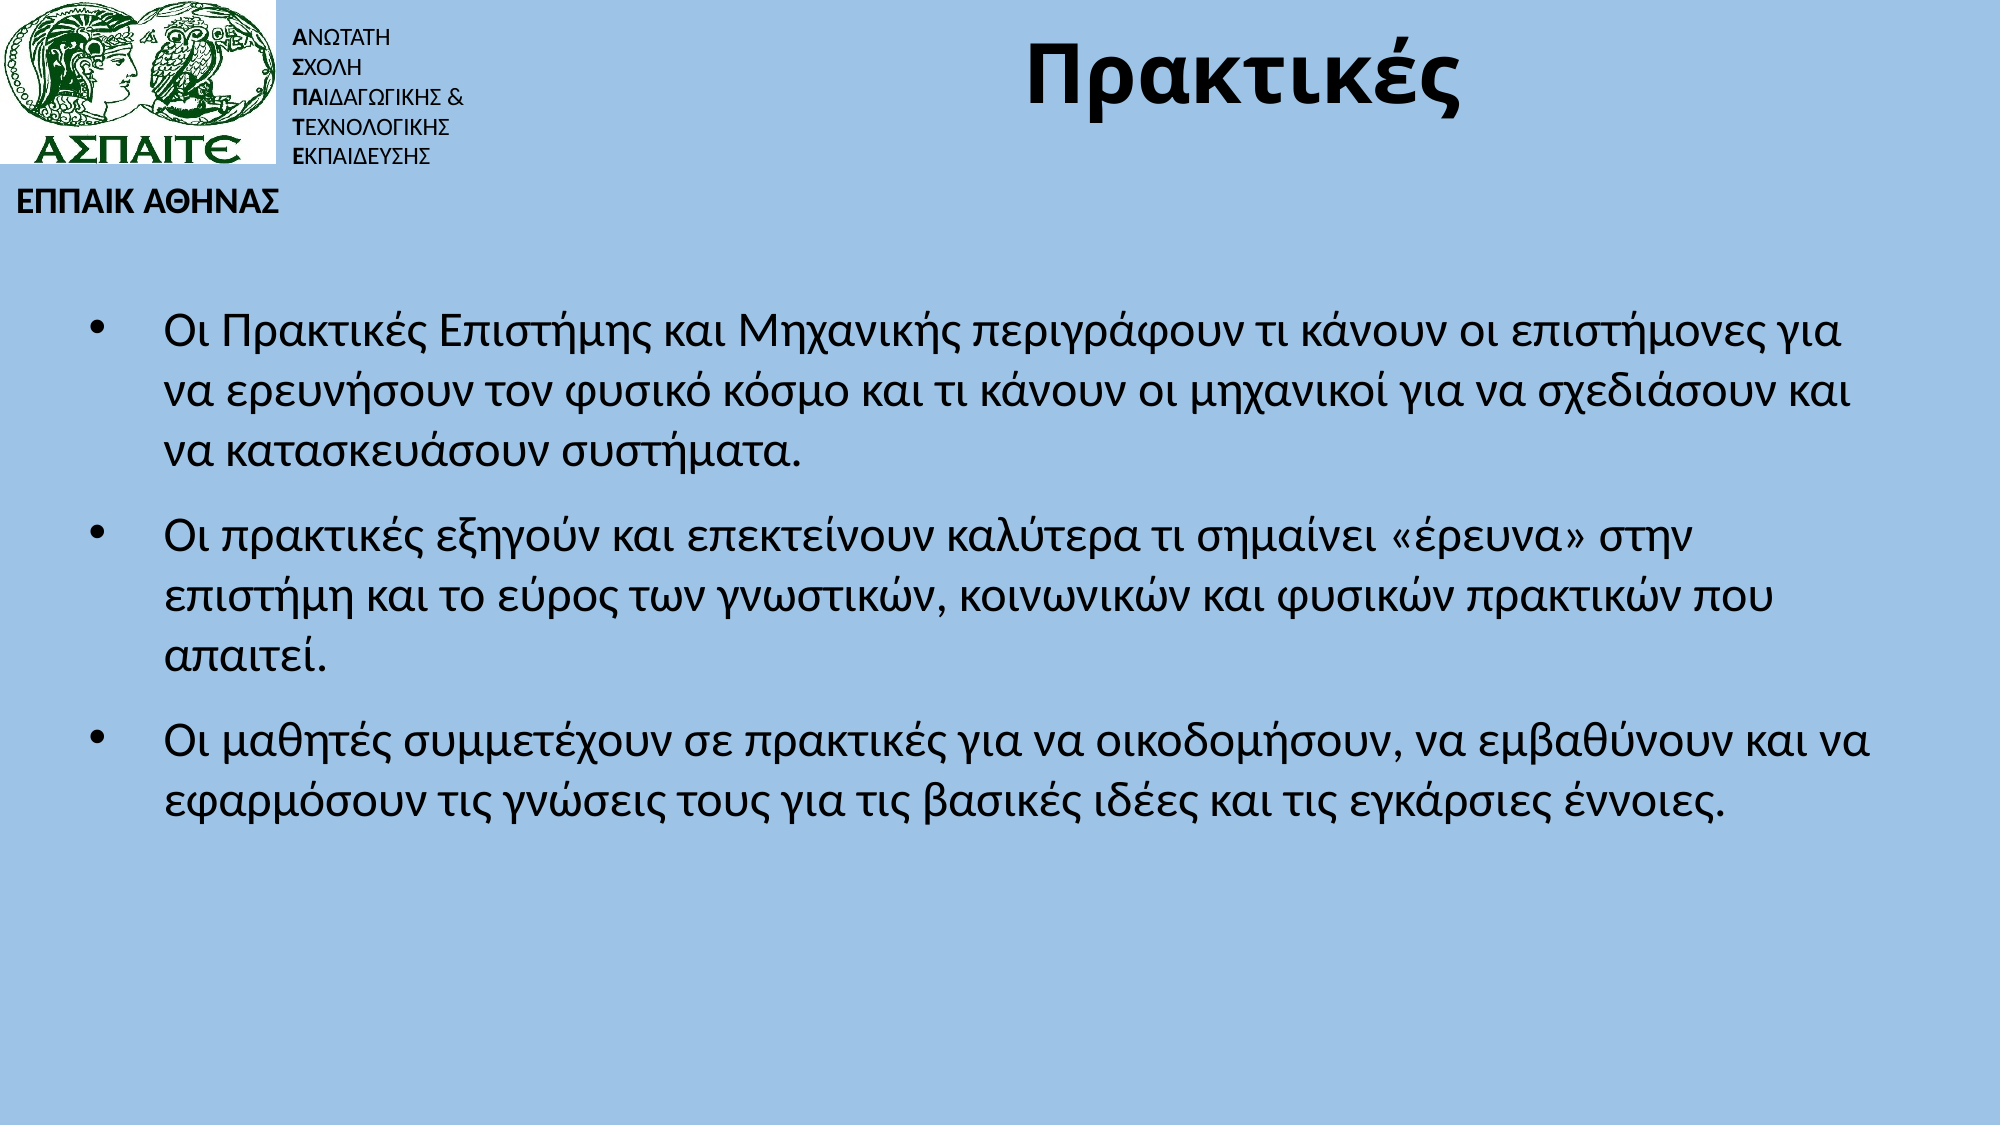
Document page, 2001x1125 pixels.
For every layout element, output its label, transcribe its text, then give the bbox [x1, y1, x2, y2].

title Πρακτικές [494, 35, 1991, 229]
text_box Οι Πρακτικές Επιστήμης και Μηχανικής περιγράφουν τι κάνουν οι επιστήμονες για να ερευνήσουν τον φυσικό κόσμο και τι κάνουν οι μηχανικοί για να σχεδιάσουν και να κατασκευάσουν συστήματα. Οι πρακτικές εξηγούν και επεκτείνουν καλύτερα τι σημαίνει «έρευνα» στην επιστήμη και το εύρος των γνωστικών, κοινωνικών και φυσικών πρακτικών που απαιτεί. Οι μαθητές συμμετέχουν σε πρακτικές για να οικοδομήσουν, να εμβαθύνουν και να εφαρμόσουν τις γνώσεις τους για τις βασικές ιδέες και τις εγκάρσιες έννοιες. [73, 289, 1894, 914]
text_box ΑΝΩΤΑΤΗ ΣΧΟΛΗ ΠΑΙΔΑΓΩΓΙΚΗΣ & ΤΕΧΝΟΛΟΓΙΚΗΣ ΕΚΠΑΙΔΕΥΣΗΣ [277, 12, 493, 178]
picture [0, 0, 276, 164]
text_box ΕΠΠΑΙΚ ΑΘΗΝΑΣ [1, 168, 295, 229]
